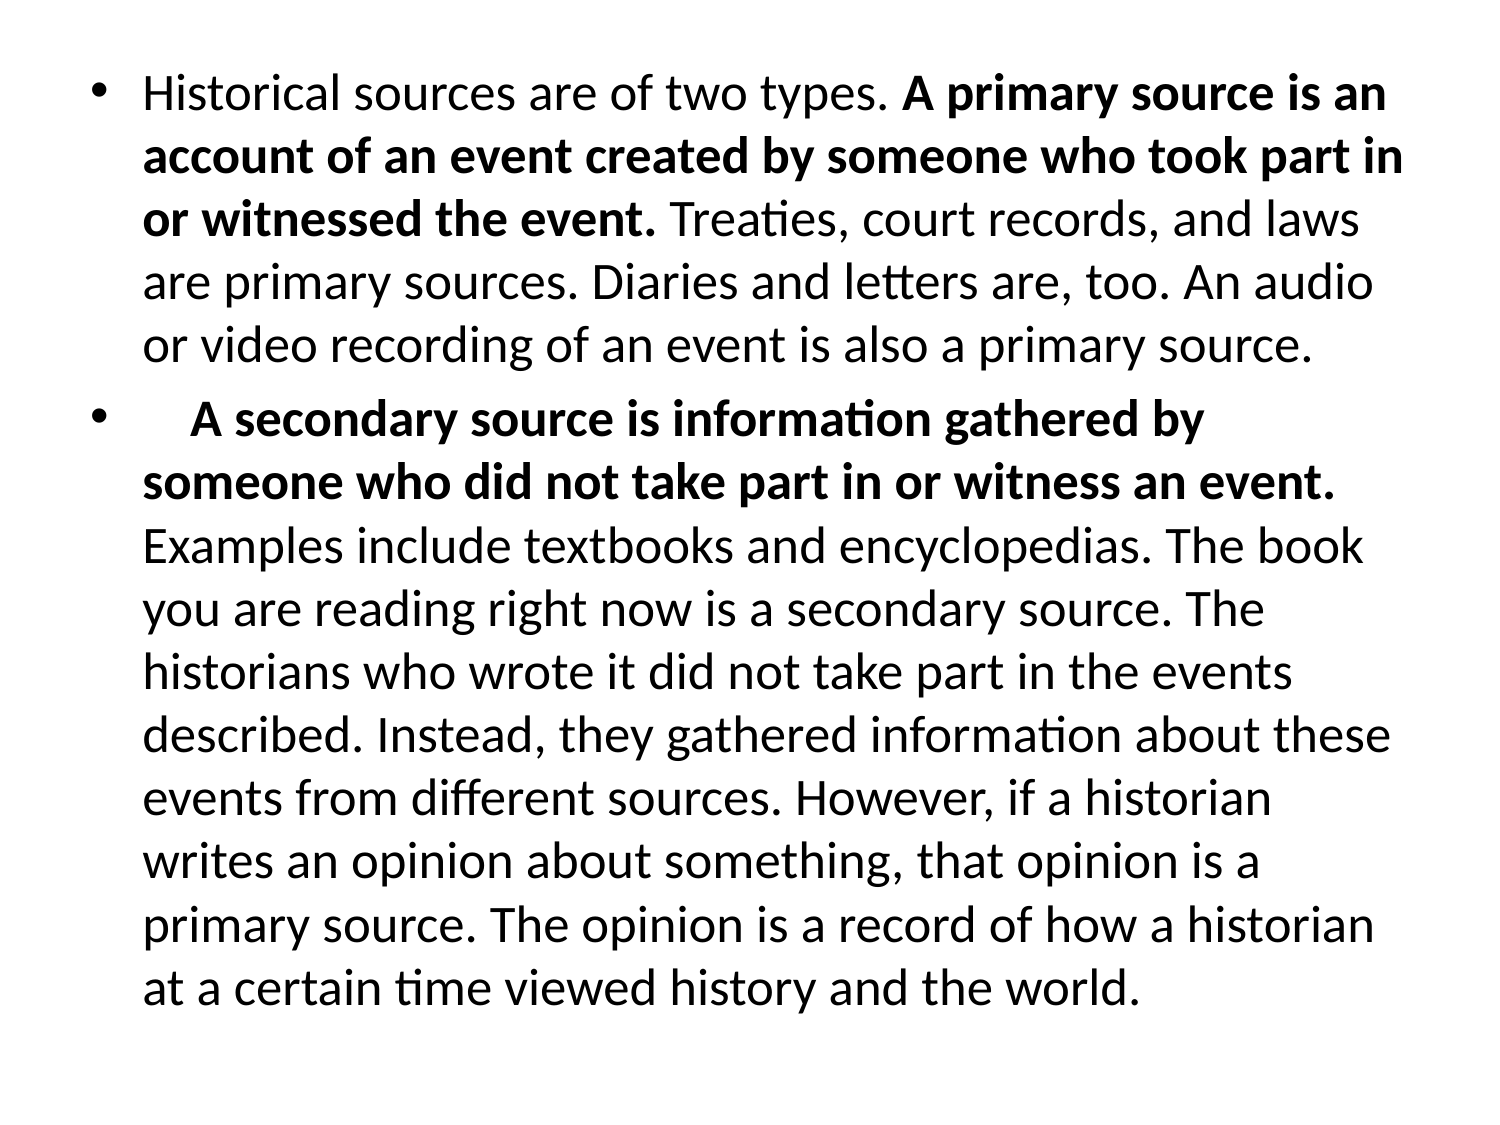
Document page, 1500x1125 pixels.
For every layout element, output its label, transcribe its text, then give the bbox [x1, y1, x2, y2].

list Historical sources are of two types. A primary source is an account of an event created by someone who took part in or witnessed the event. Treaties, court records, and laws are primary sources. Diaries and letters are, too. An audio or video recording of an event is also a primary source. A secondary source is information gathered by someone who did not take part in or witness an event. Examples include textbooks and encyclopedias. The book you are reading right now is a secondary source. The historians who wrote it did not take part in the events described. Instead, they gathered information about these events from different sources. However, if a historian writes an opinion about something, that opinion is a primary source. The opinion is a record of how a historian at a certain time viewed history and the world. [75, 50, 1425, 1075]
